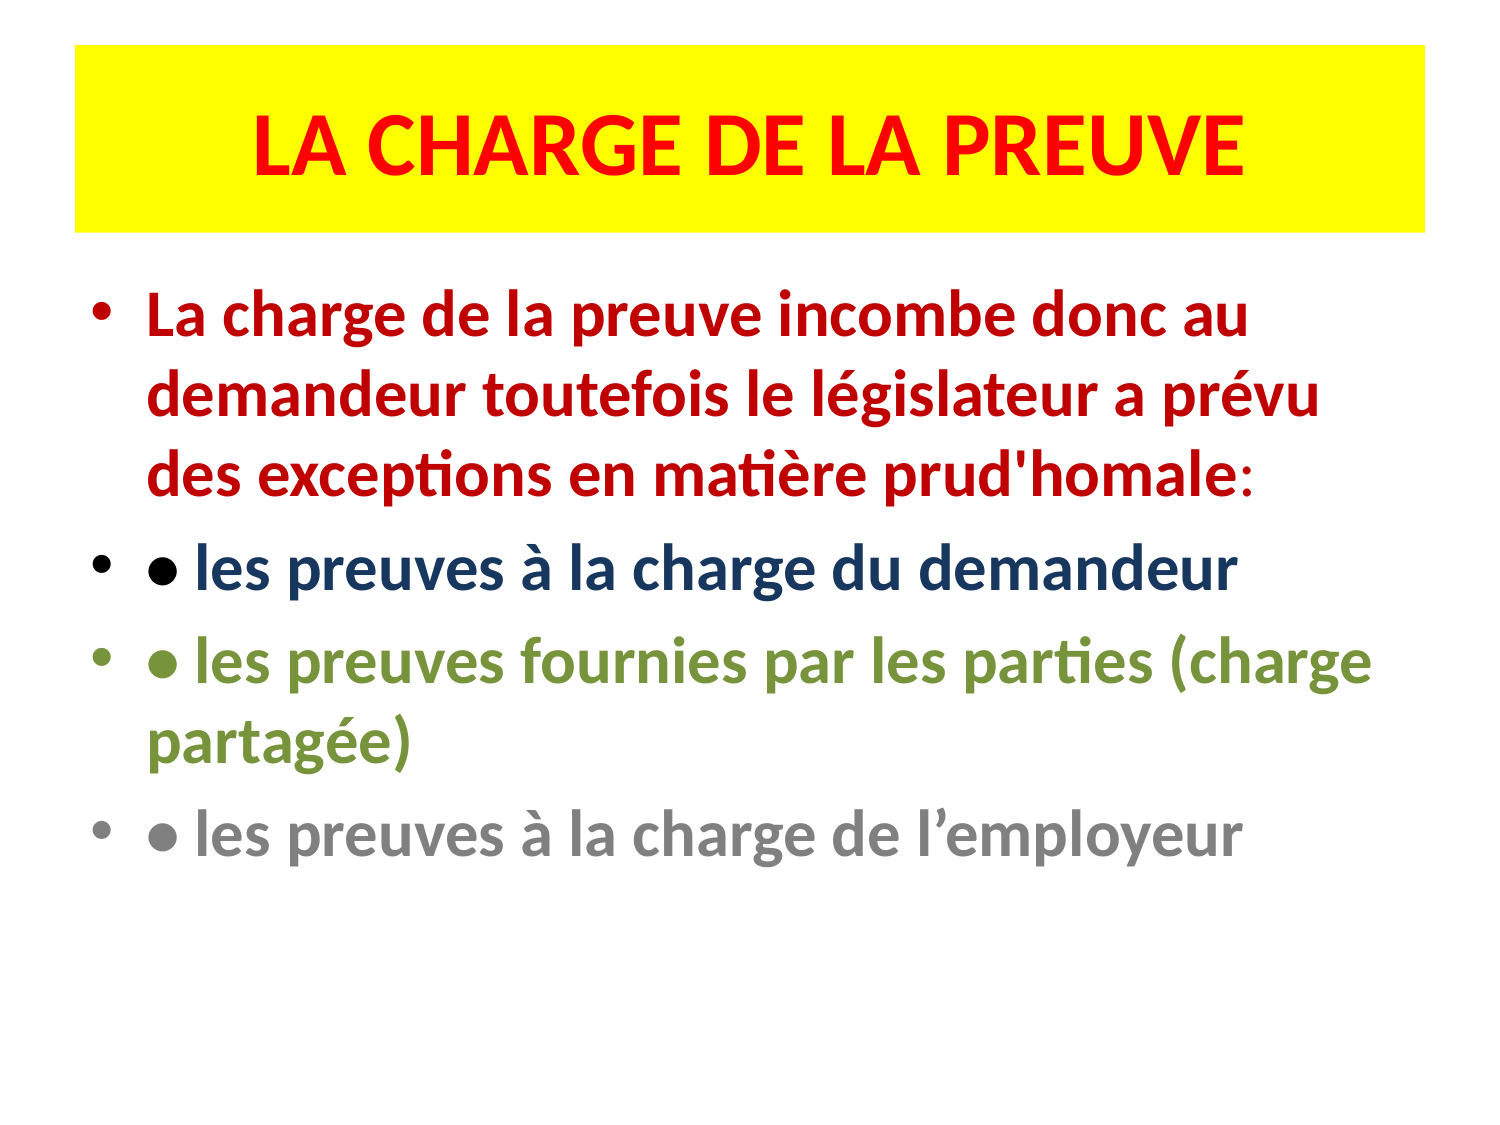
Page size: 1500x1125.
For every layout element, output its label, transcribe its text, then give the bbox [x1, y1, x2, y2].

title LA CHARGE DE LA PREUVE [75, 45, 1425, 233]
list La charge de la preuve incombe donc au demandeur toutefois le législateur a prévu des exceptions en matière prud'homale: • les preuves à la charge du demandeur • les preuves fournies par les parties (charge partagée) • les preuves à la charge de l’employeur [75, 262, 1425, 1005]
